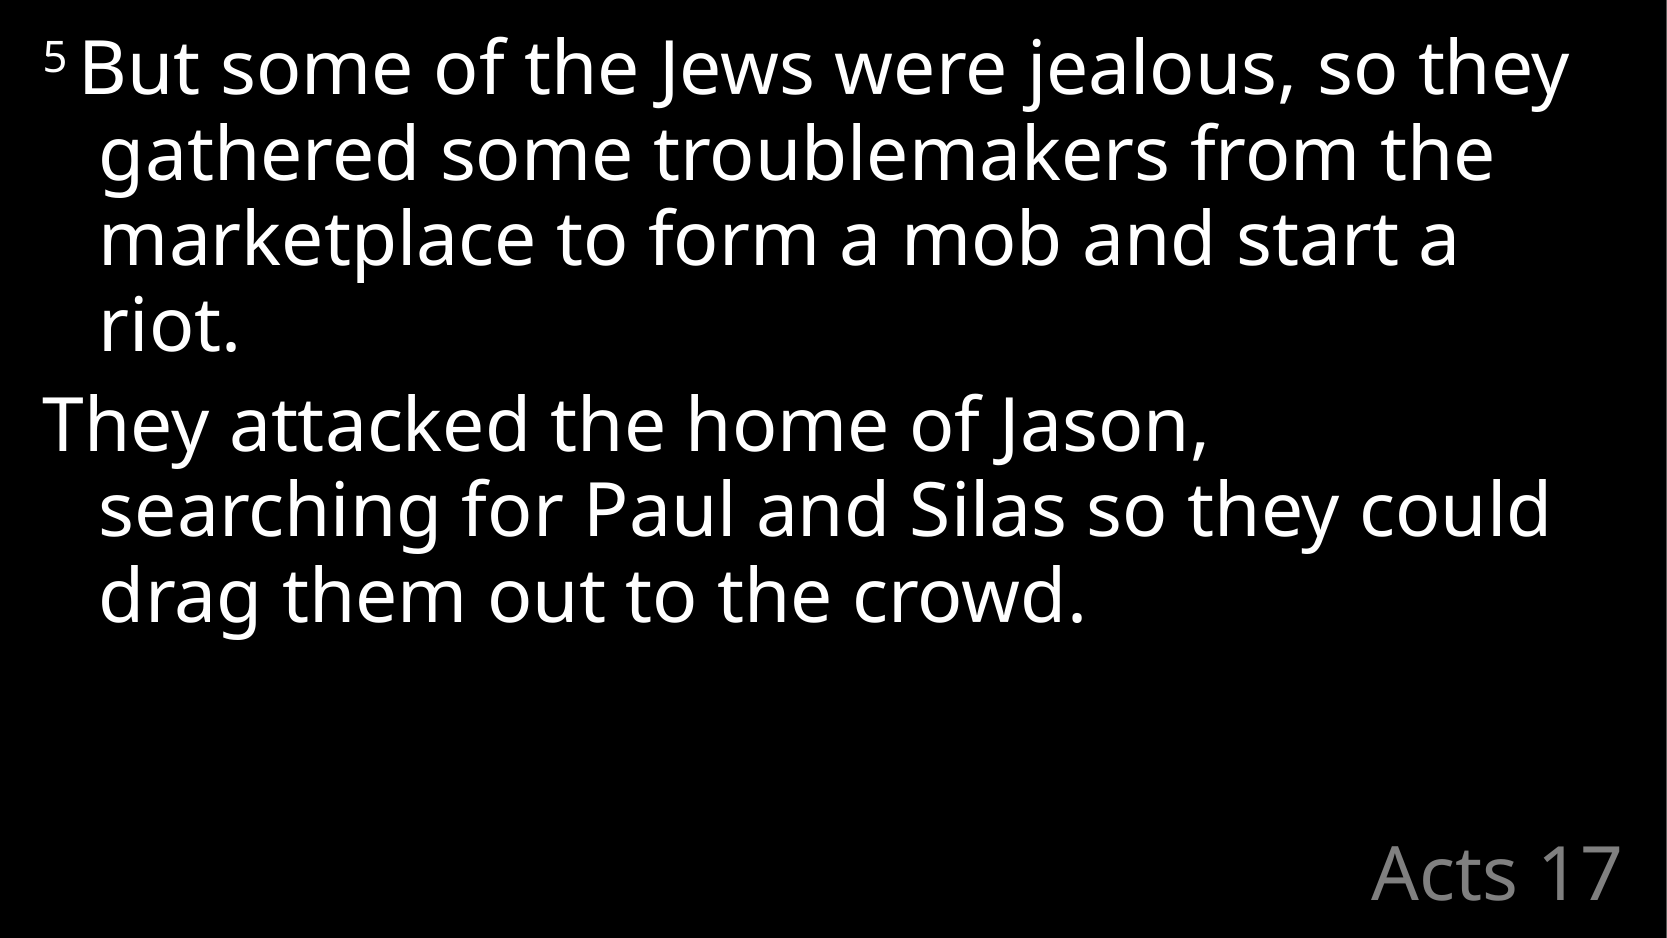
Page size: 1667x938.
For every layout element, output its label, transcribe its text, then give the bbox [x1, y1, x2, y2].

title Acts 17 [1058, 834, 1640, 923]
list 5 But some of the Jews were jealous, so they gathered some troublemakers from the marketplace to form a mob and start a riot. They attacked the home of Jason, searching for Paul and Silas so they could drag them out to the crowd. [27, 18, 1640, 813]
